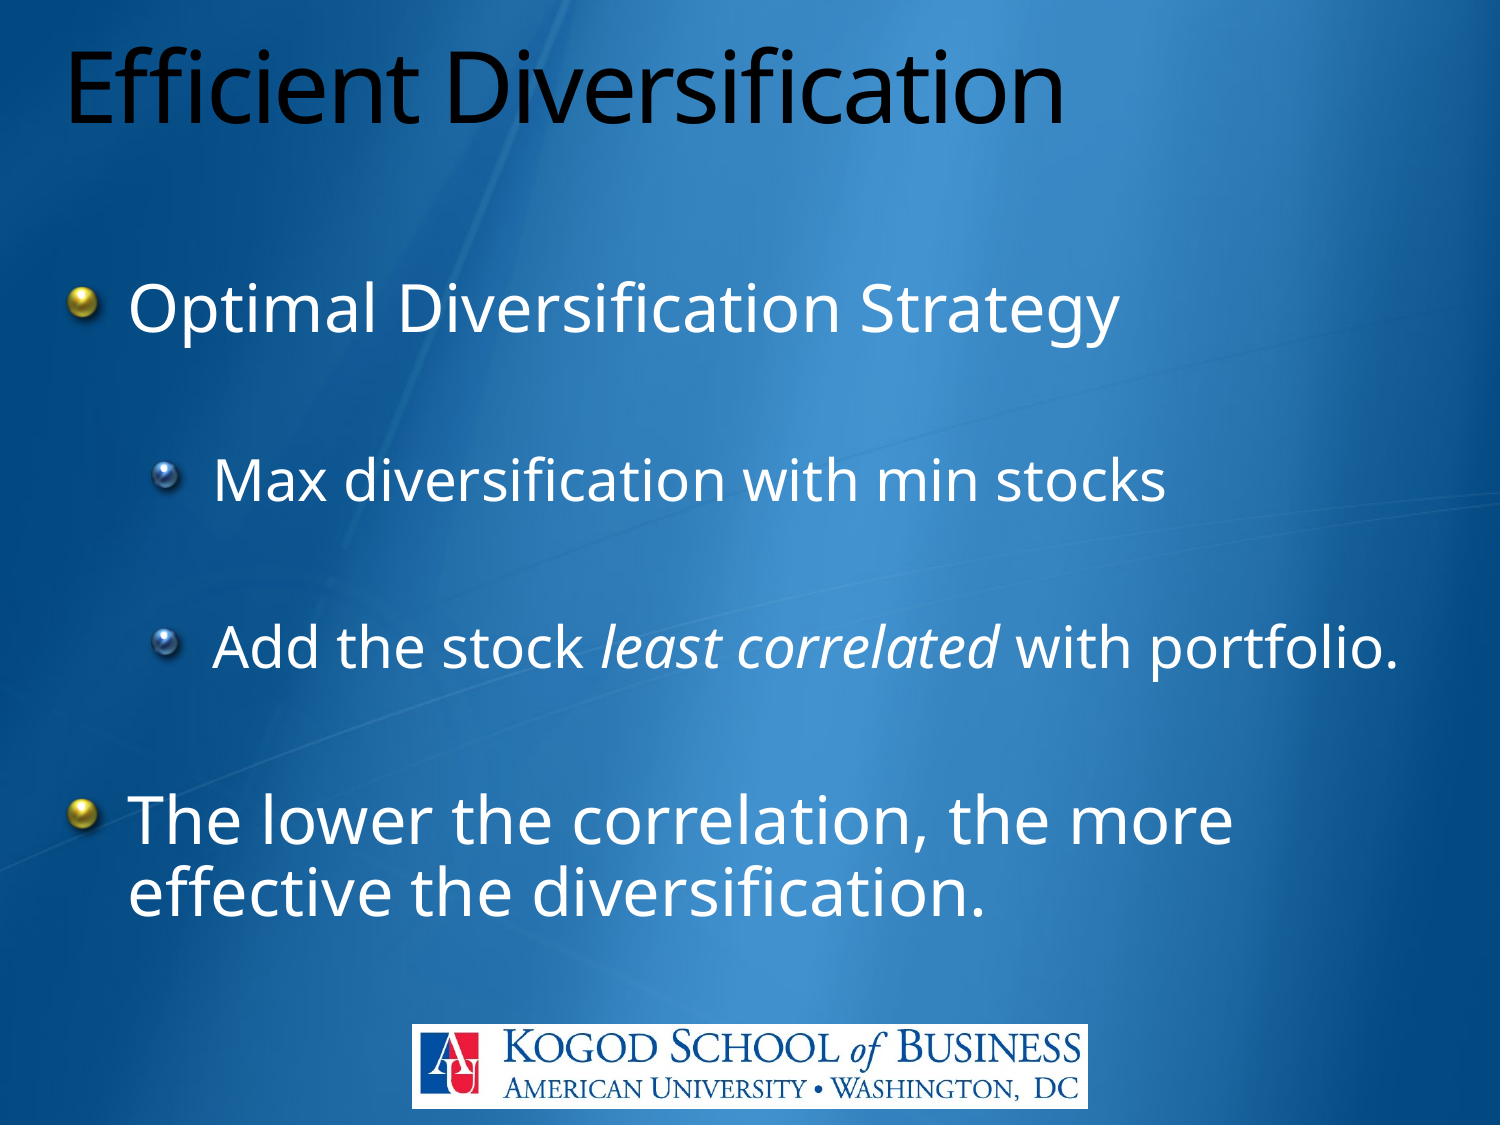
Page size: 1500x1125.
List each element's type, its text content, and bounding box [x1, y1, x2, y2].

list Optimal Diversification Strategy Max diversification with min stocks Add the stock least correlated with portfolio. The lower the correlation, the more effective the diversification. [62, 275, 1438, 1000]
picture [0, 0, 1500, 1125]
title Efficient Diversification [62, 37, 1438, 147]
